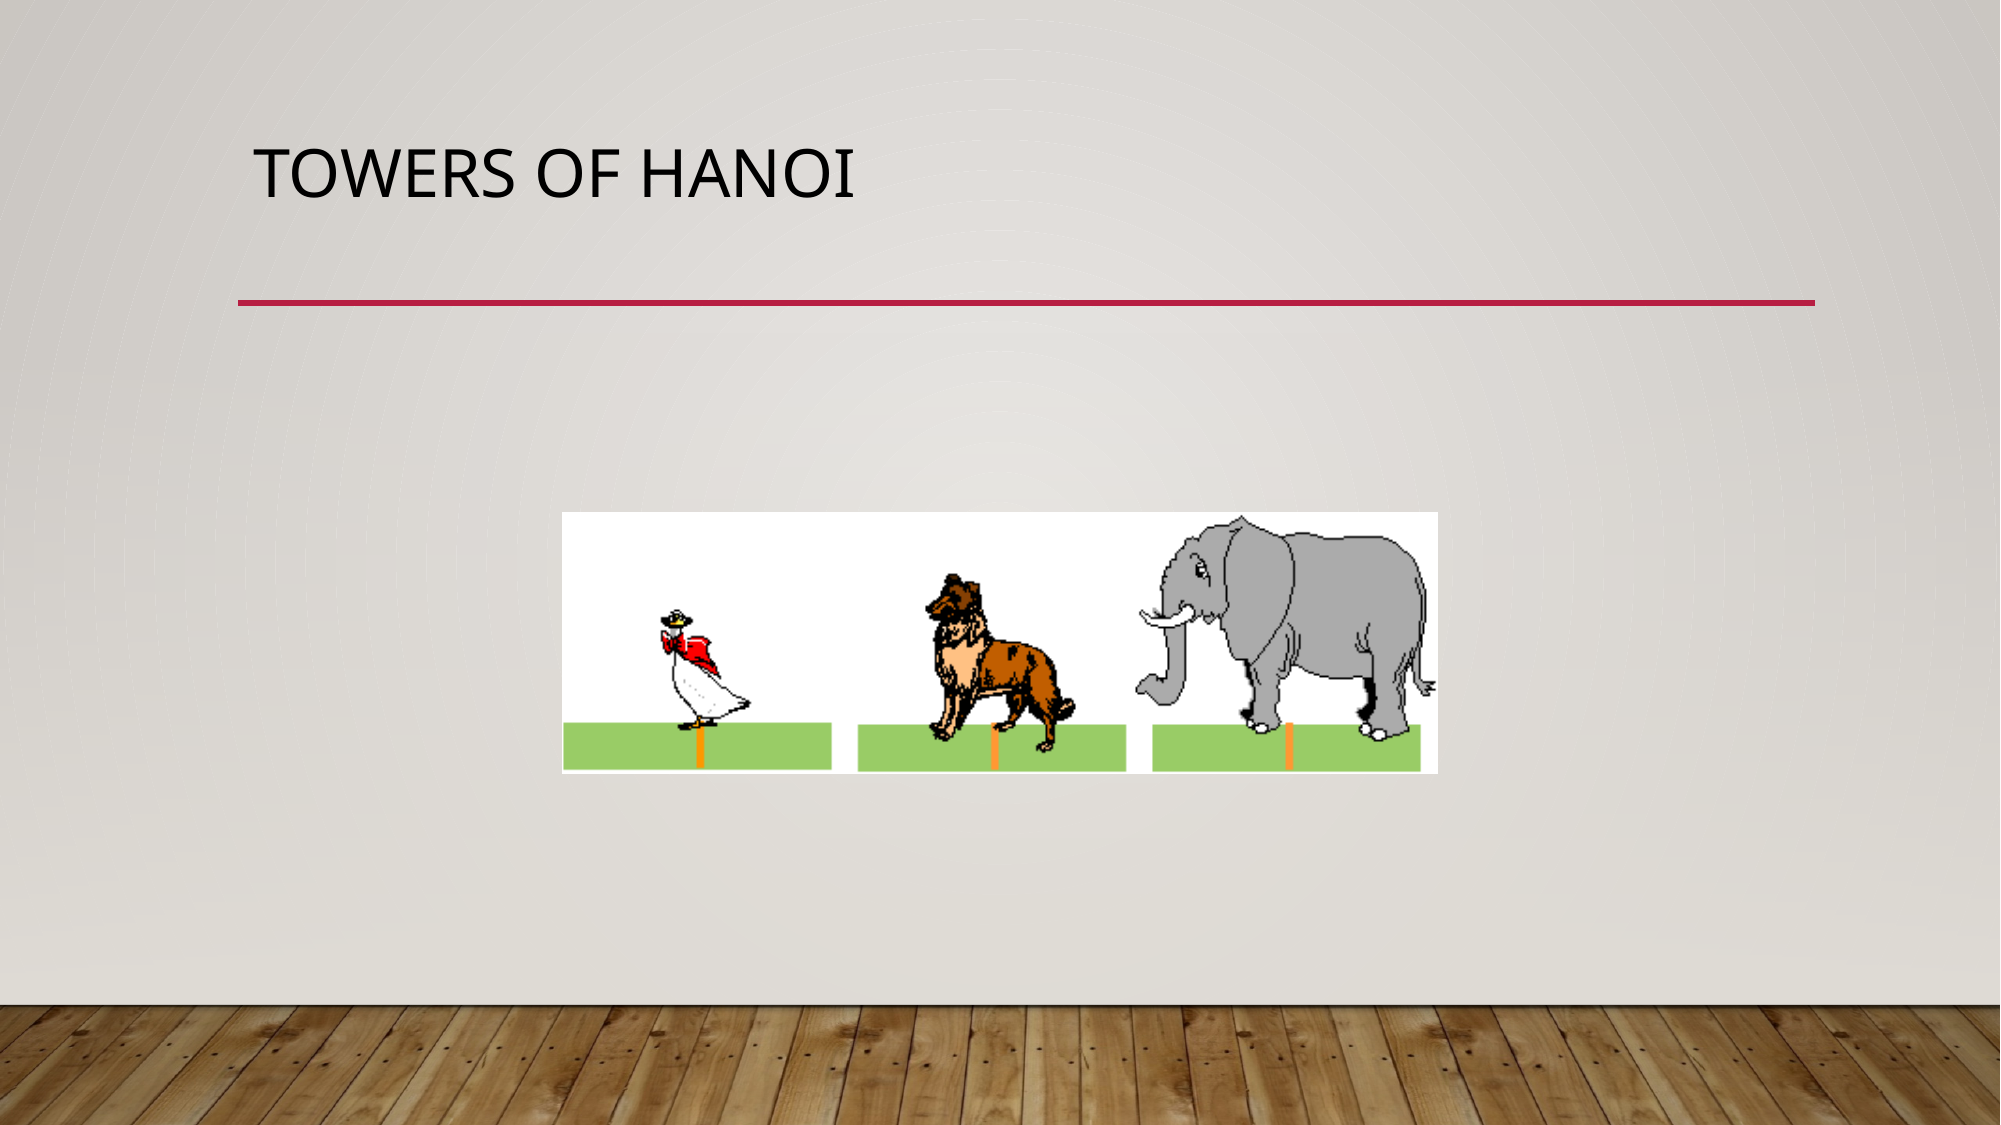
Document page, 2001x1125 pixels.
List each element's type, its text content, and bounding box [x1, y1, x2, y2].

picture [0, 1005, 2000, 1125]
picture [562, 512, 1439, 774]
title Towers of Hanoi [238, 131, 1814, 305]
